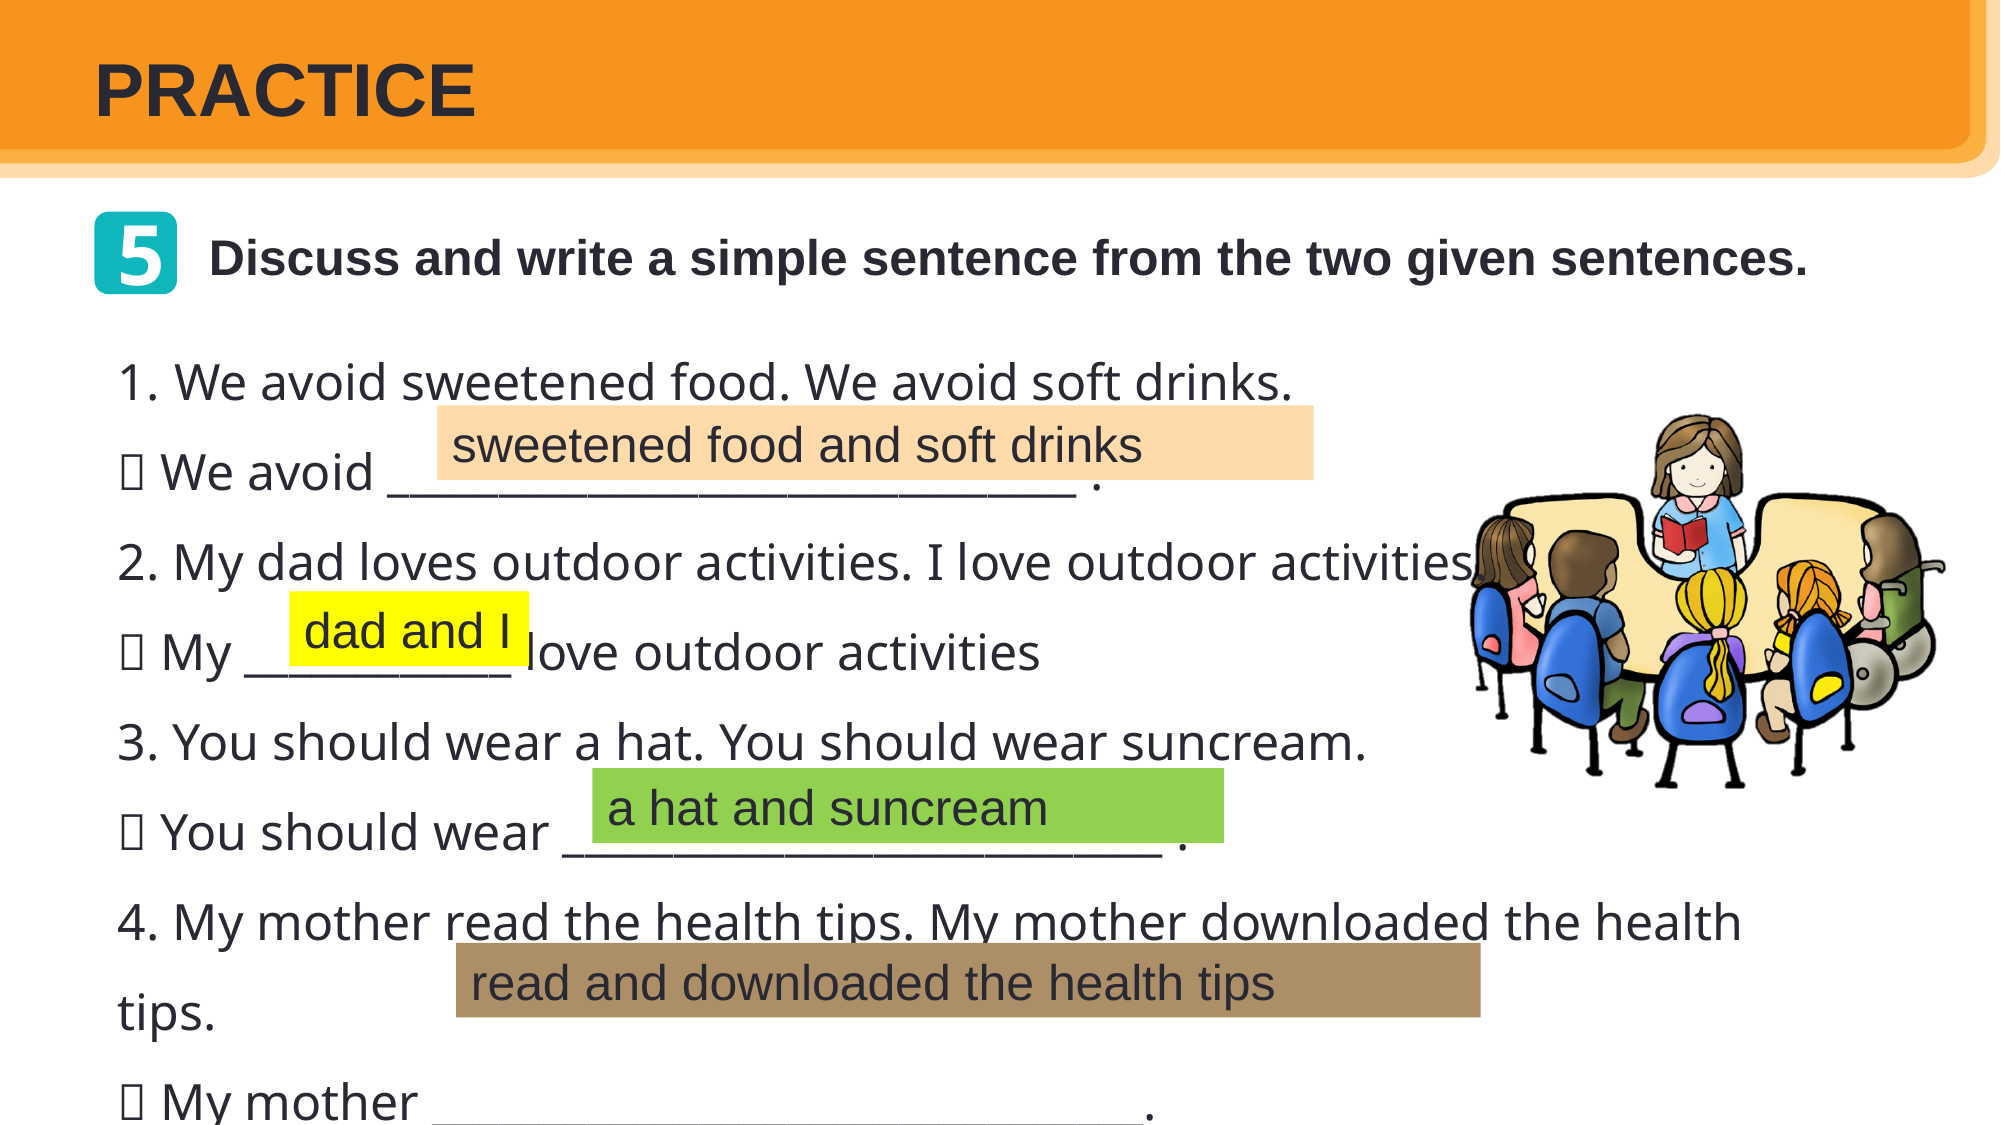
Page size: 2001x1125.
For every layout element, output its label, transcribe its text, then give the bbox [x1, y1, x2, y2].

text_box We avoid sweetened food. We avoid soft drinks.  We avoid _______________________________ . 2. My dad loves outdoor activities. I love outdoor activities.  My ____________ love outdoor activities 3. You should wear a hat. You should wear suncream.  You should wear ___________________________ . 4. My mother read the health tips. My mother downloaded the health tips.  My mother ________________________________. [103, 313, 1824, 1125]
text_box Discuss and write a simple sentence from the two given sentences. [194, 218, 1969, 294]
text_box read and downloaded the health tips [456, 942, 1481, 1018]
text_box 5 [103, 194, 169, 310]
text_box a hat and suncream [592, 768, 1225, 843]
text_box [92, 210, 103, 296]
picture [1446, 390, 1969, 813]
text_box [169, 210, 180, 296]
text_box dad and I [289, 591, 530, 667]
picture [0, 0, 2000, 178]
text_box sweetened food and soft drinks [437, 405, 1314, 481]
